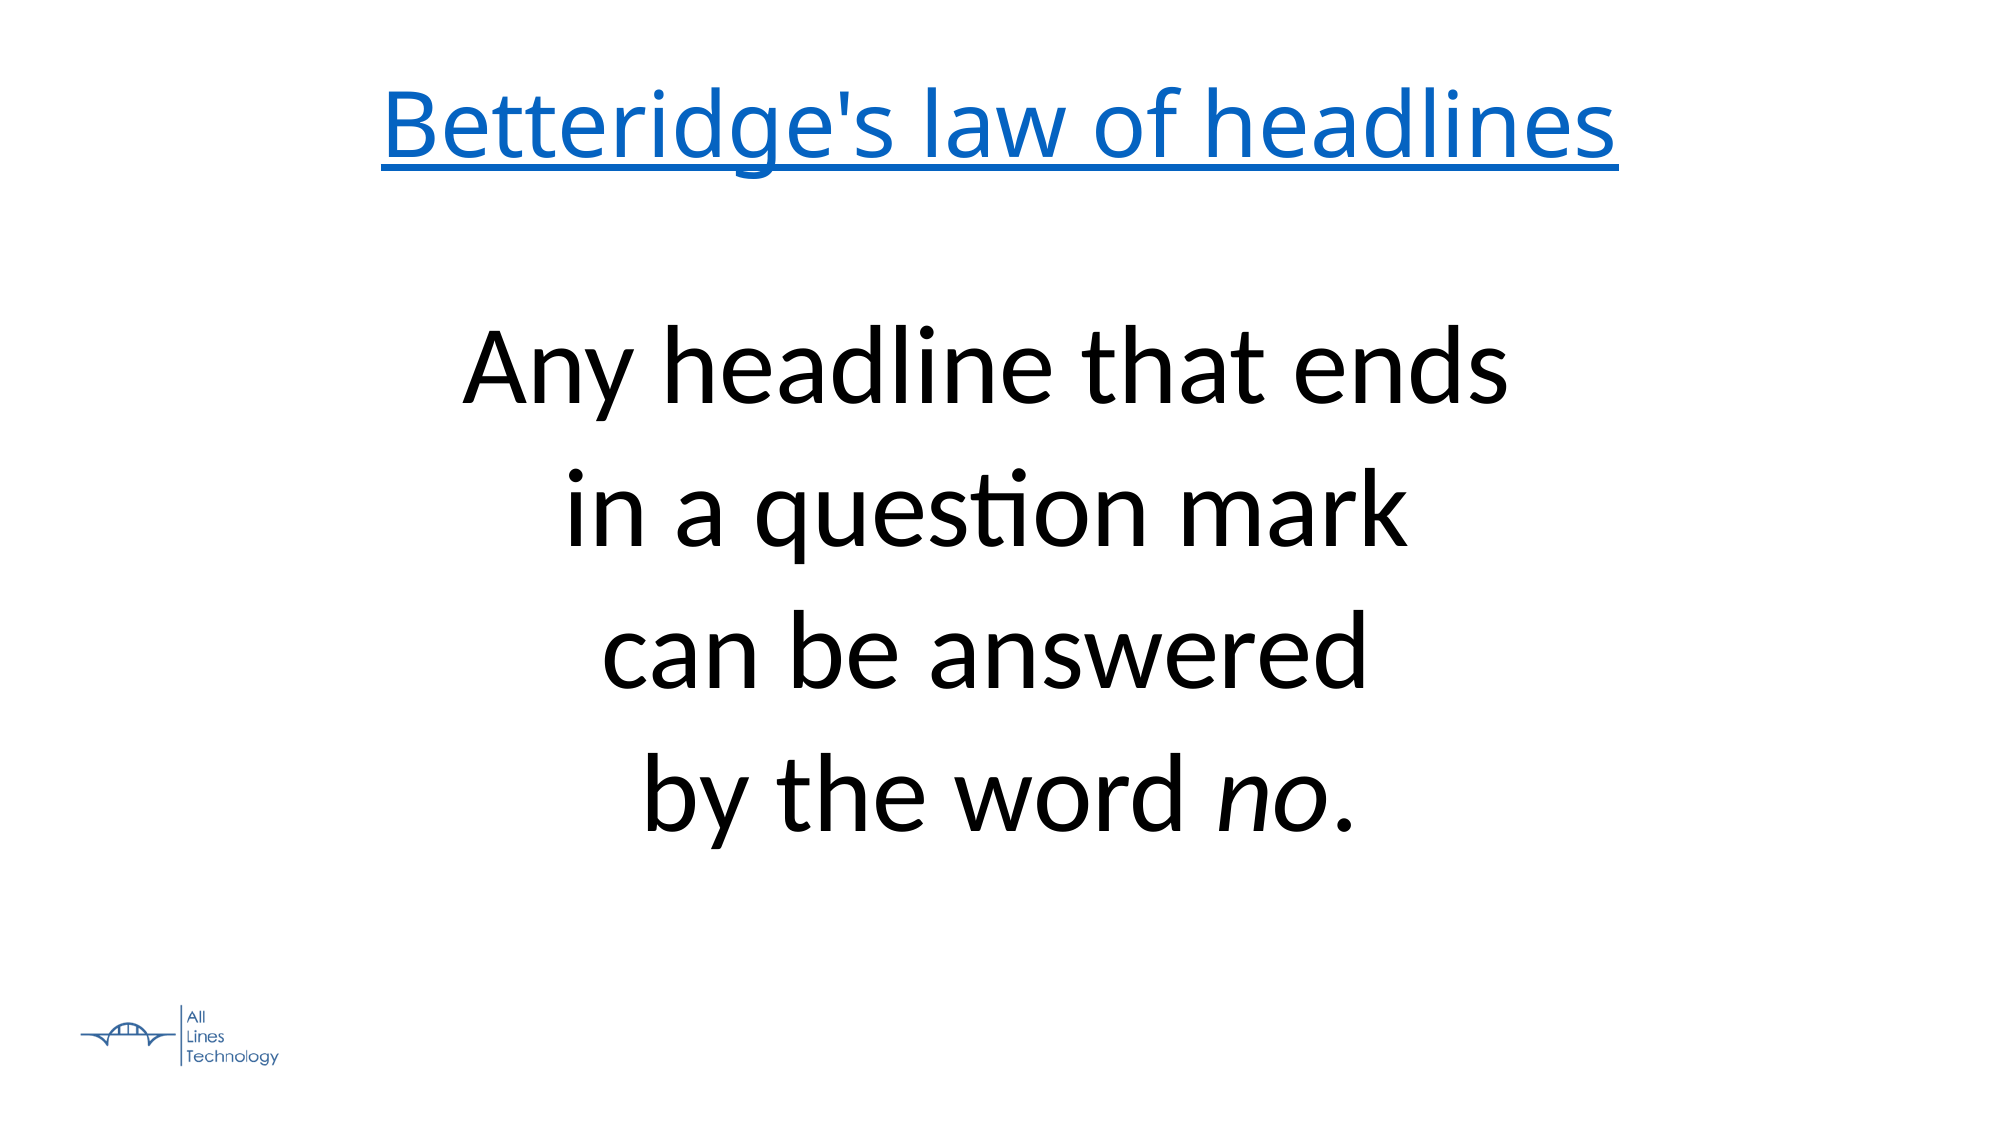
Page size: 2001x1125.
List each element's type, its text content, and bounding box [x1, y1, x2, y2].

picture [69, 993, 286, 1075]
list Any headline that ends in a question mark can be answered by the word no. [137, 299, 1863, 1014]
title Betteridge's law of headlines [137, 59, 1863, 278]
